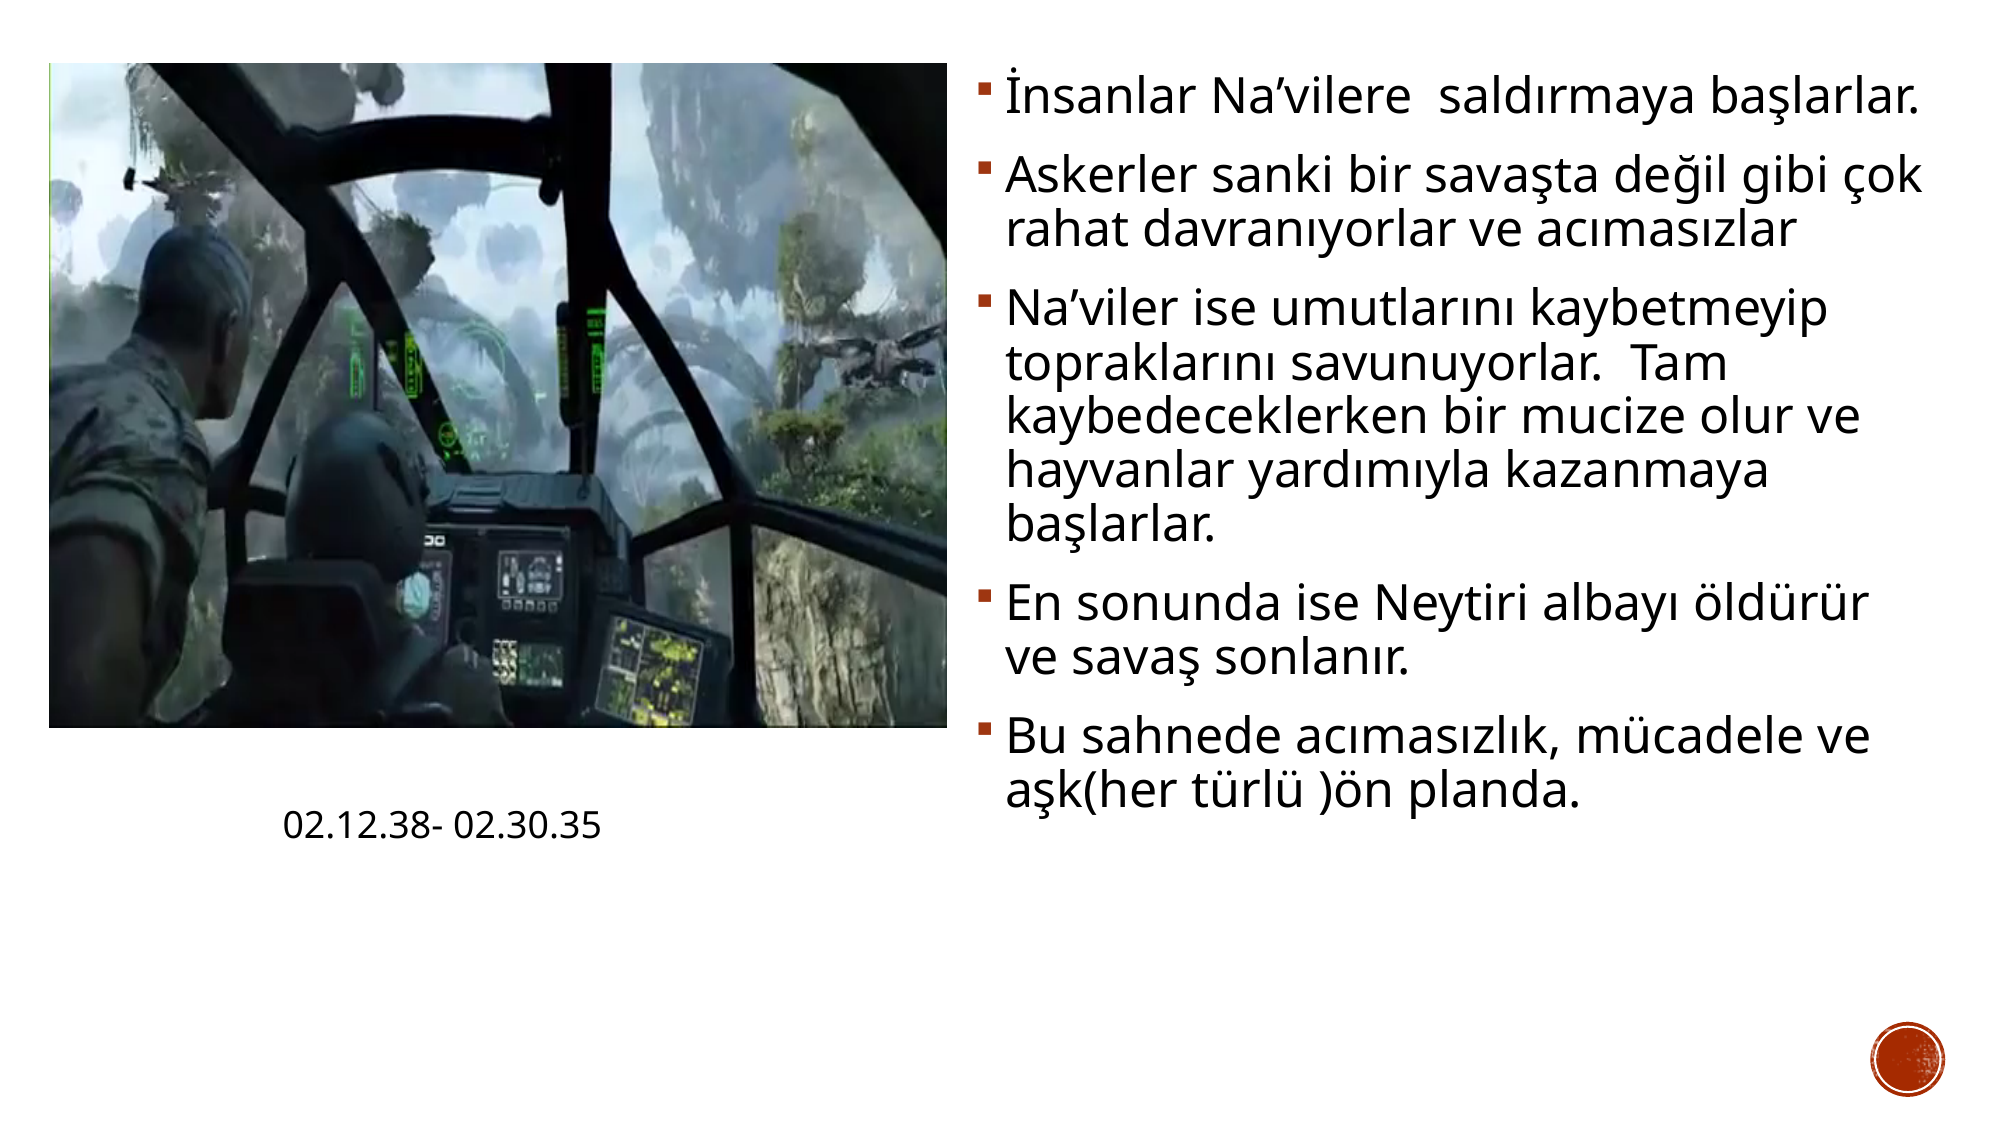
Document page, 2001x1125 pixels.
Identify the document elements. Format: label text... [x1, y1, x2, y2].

text_box 02.12.38- 02.30.35 [267, 793, 725, 854]
list İnsanlar Na’vilere saldırmaya başlarlar. Askerler sanki bir savaşta değil gibi çok rahat davranıyorlar ve acımasızlar Na’viler ise umutlarını kaybetmeyip topraklarını savunuyorlar. Tam kaybedeceklerken bir mucize olur ve hayvanlar yardımıyla kazanmaya başlarlar. En sonunda ise Neytiri albayı öldürür ve savaş sonlanır. Bu sahnede acımasızlık, mücadele ve aşk(her türlü )ön planda. [960, 63, 1951, 993]
picture [49, 63, 947, 728]
